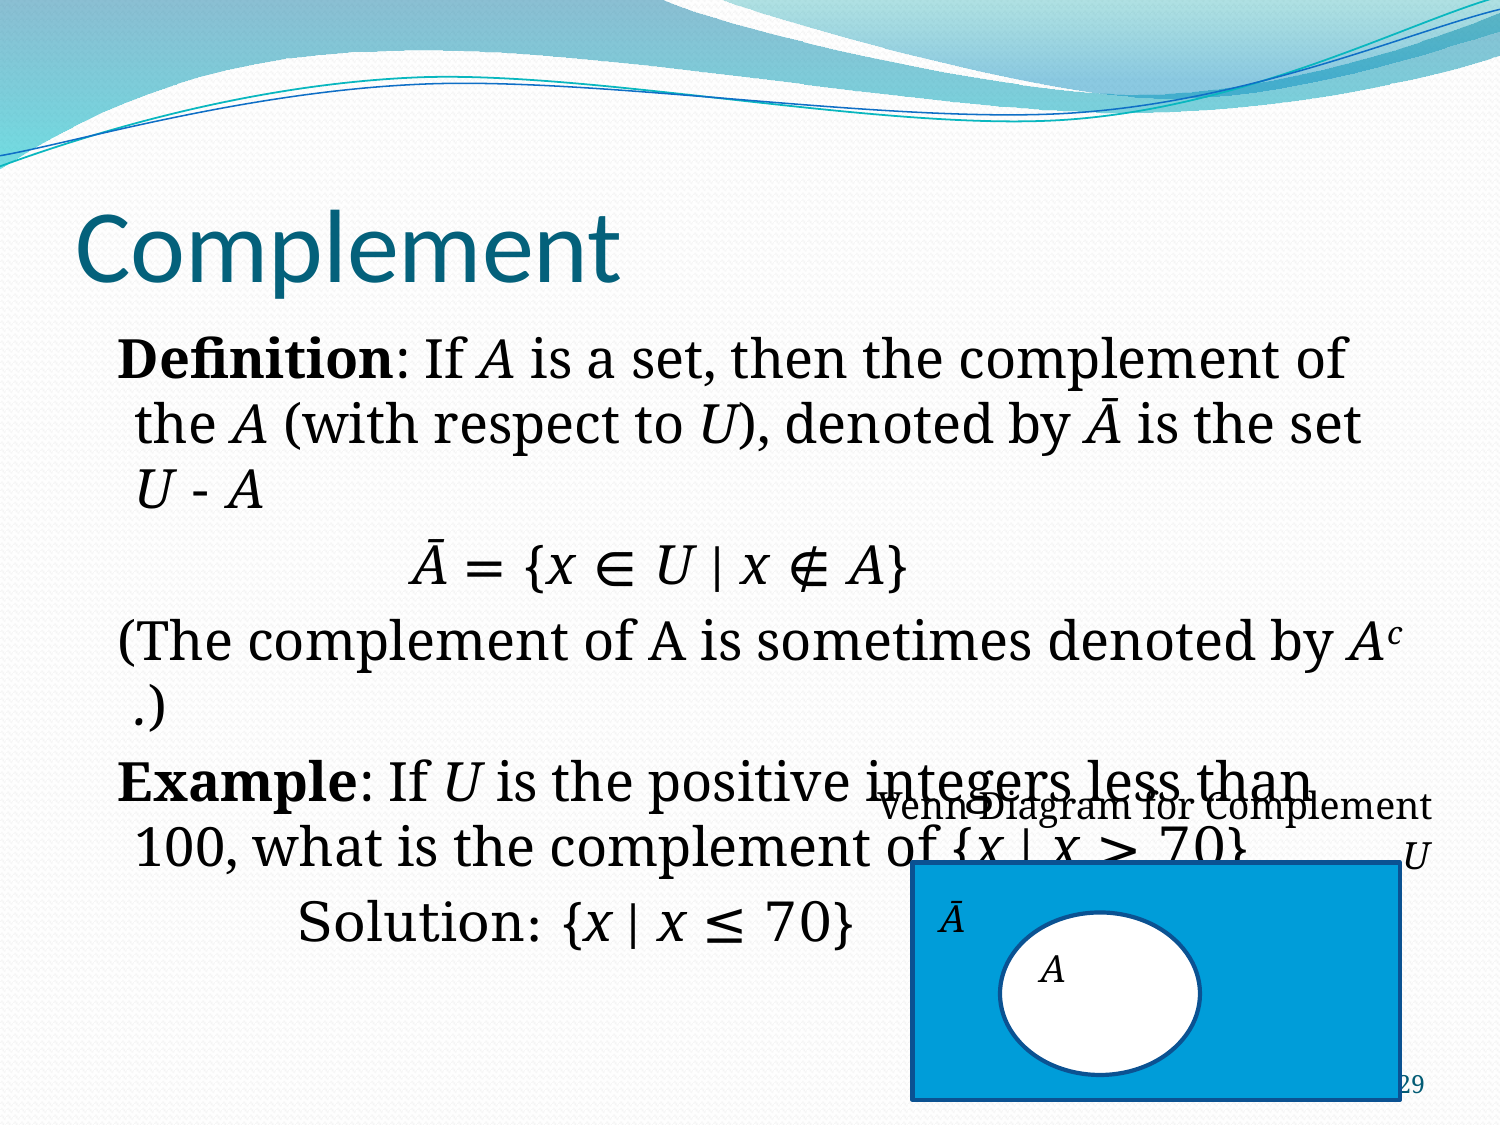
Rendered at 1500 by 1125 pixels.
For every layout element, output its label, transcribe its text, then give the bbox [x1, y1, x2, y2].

table_header [905, 835, 909, 1038]
text_box Venn Diagram for Complement [862, 774, 1450, 835]
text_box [912, 824, 1500, 1101]
list Definition: If A is a set, then the complement of the A (with respect to U), denoted by Ā is the set U - A Ā = {x ∈ U | x ∉ A} (The complement of A is sometimes denoted by Ac .) Example: If U is the positive integers less than 100, what is the complement of {x | x > 70} Solution: {x | x ≤ 70} [75, 317, 1425, 1038]
table_header [906, 826, 912, 835]
title Complement [75, 115, 1425, 303]
